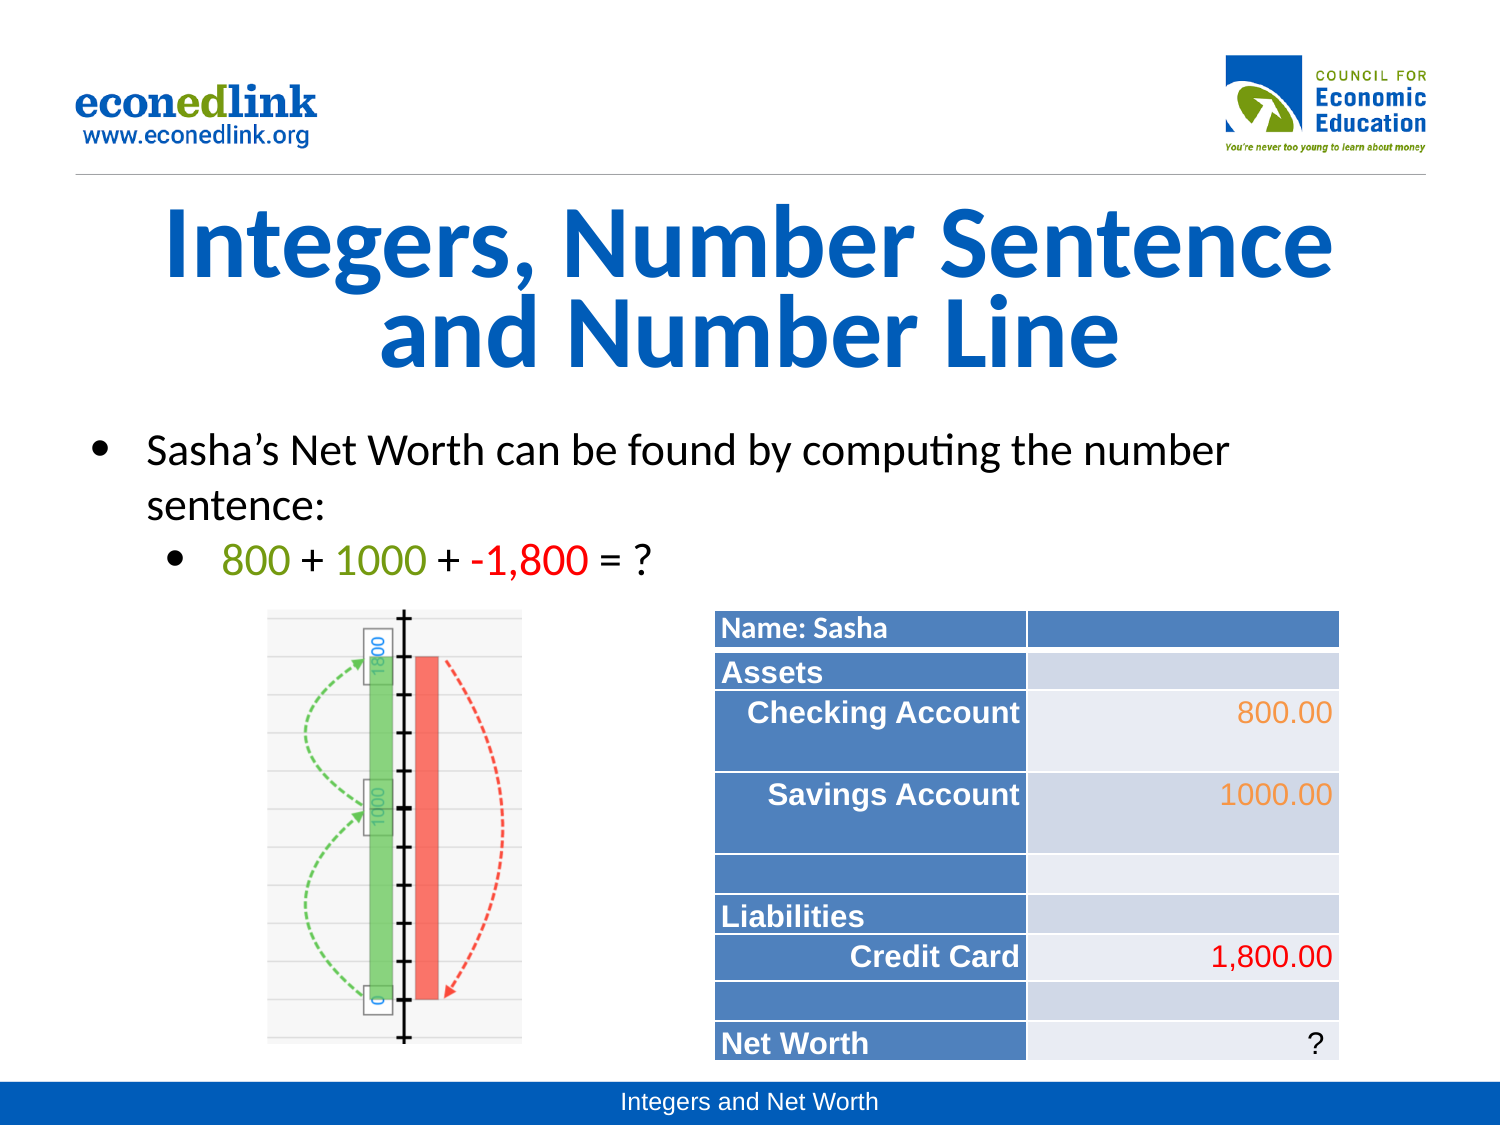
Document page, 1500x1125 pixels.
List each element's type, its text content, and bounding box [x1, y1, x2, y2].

table_cell Liabilities [715, 895, 1026, 933]
title Integers, Number Sentence and Number Line [75, 204, 1425, 393]
table_cell Checking Account [715, 691, 1026, 771]
table_header Name: Sasha [715, 611, 1026, 647]
table_header [1028, 611, 1339, 647]
table_cell [715, 982, 1026, 1020]
table_cell [1028, 895, 1339, 933]
table_cell 800.00 [1028, 691, 1339, 771]
table_cell [1028, 855, 1339, 893]
table_cell [1028, 653, 1339, 689]
table_cell 1000.00 [1028, 773, 1339, 853]
table_cell Assets [715, 653, 1026, 689]
list Sasha’s Net Worth can be found by computing the number sentence: 800 + 1000 + -1,800 = ? [75, 412, 1425, 1098]
table_cell Credit Card [715, 935, 1026, 980]
table_cell Net Worth [715, 1022, 1026, 1060]
table_cell Savings Account [715, 773, 1026, 853]
table_cell [715, 855, 1026, 893]
table_cell ? [1028, 1022, 1339, 1060]
picture [0, 0, 1500, 1125]
table_cell 1,800.00 [1028, 935, 1339, 980]
table_cell [1028, 982, 1339, 1020]
